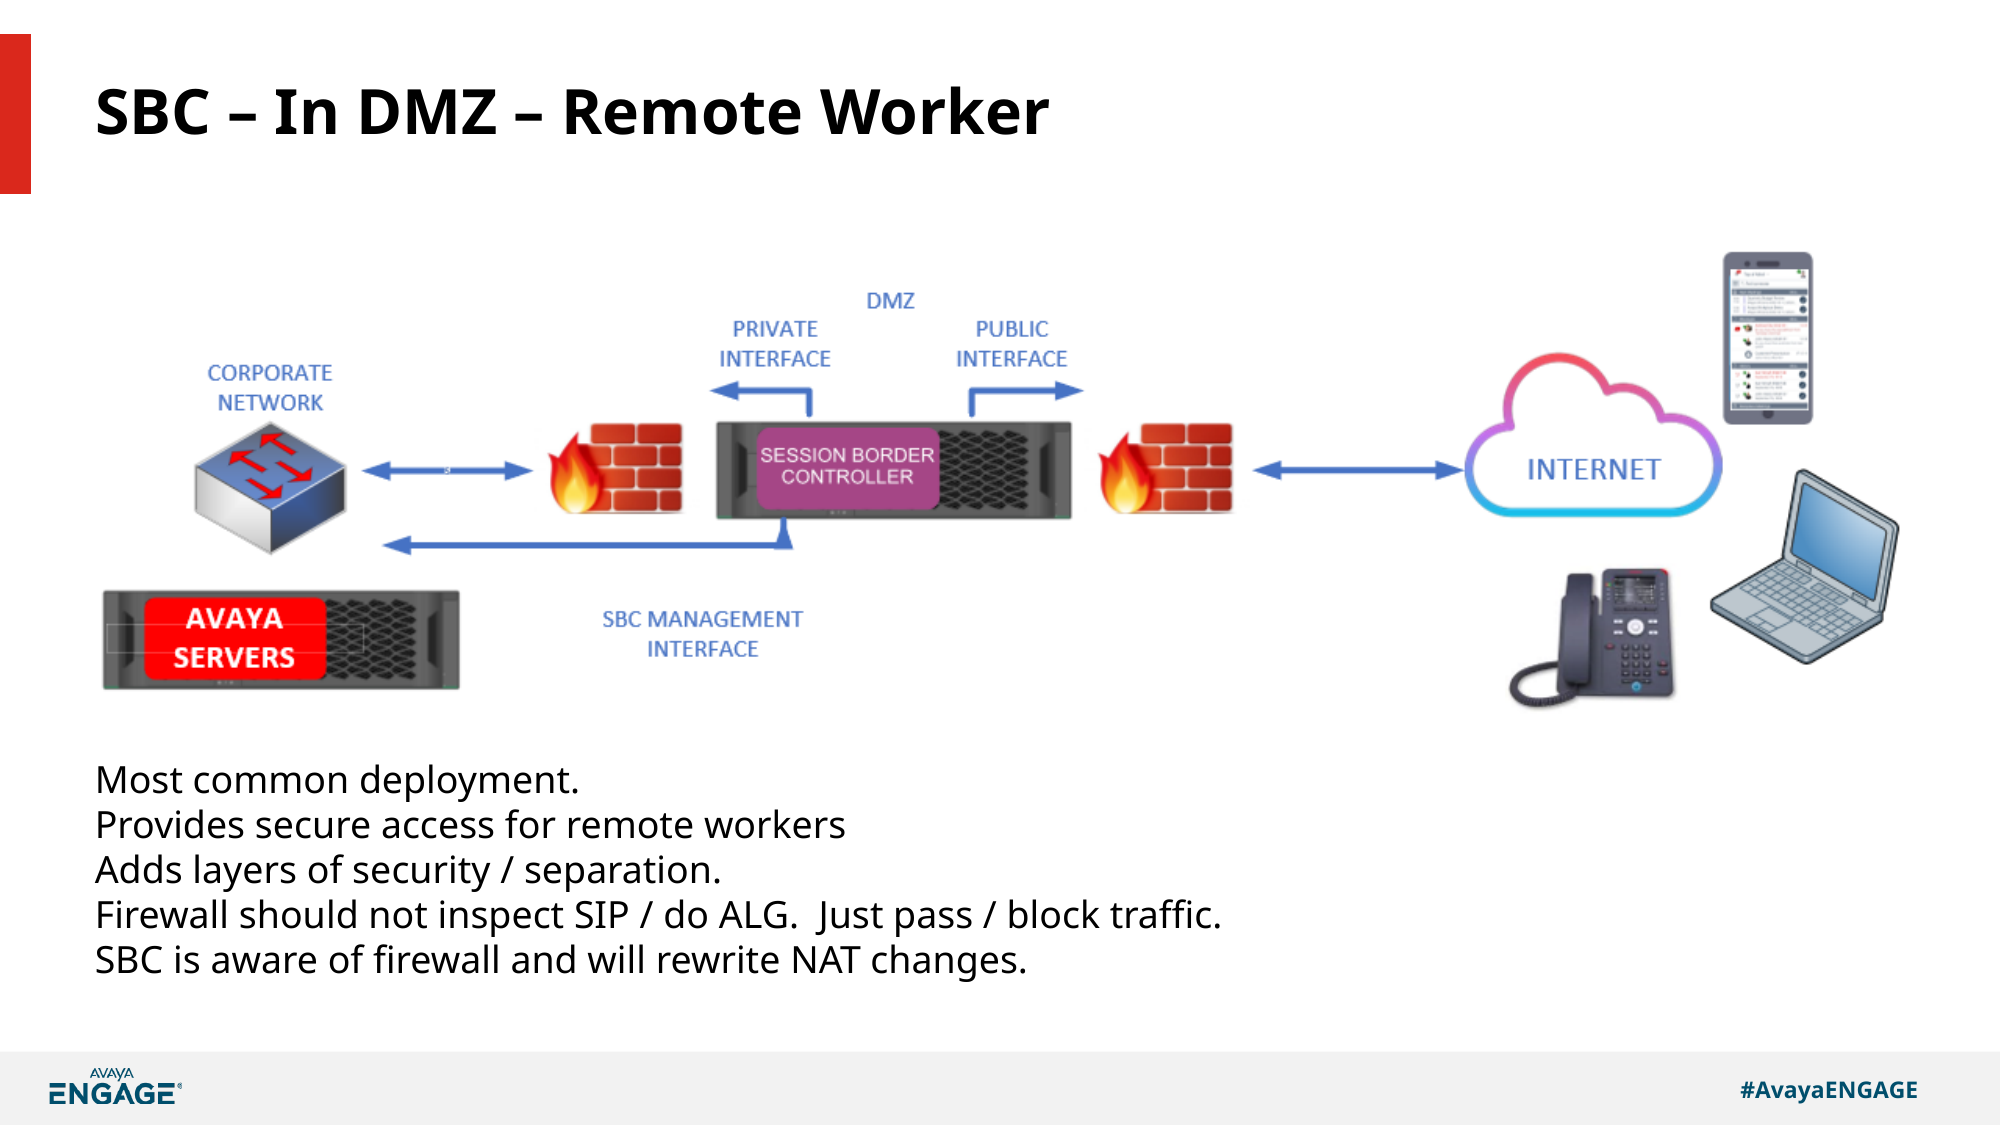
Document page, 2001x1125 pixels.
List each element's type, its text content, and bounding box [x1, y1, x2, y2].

picture [77, 246, 1923, 715]
title SBC – In DMZ – Remote Worker [79, 1, 1915, 219]
text_box Most common deployment. Provides secure access for remote workers Adds layers of security / separation. Firewall should not inspect SIP / do ALG. Just pass / block traffic. SBC is aware of firewall and will rewrite NAT changes. [79, 745, 1344, 992]
